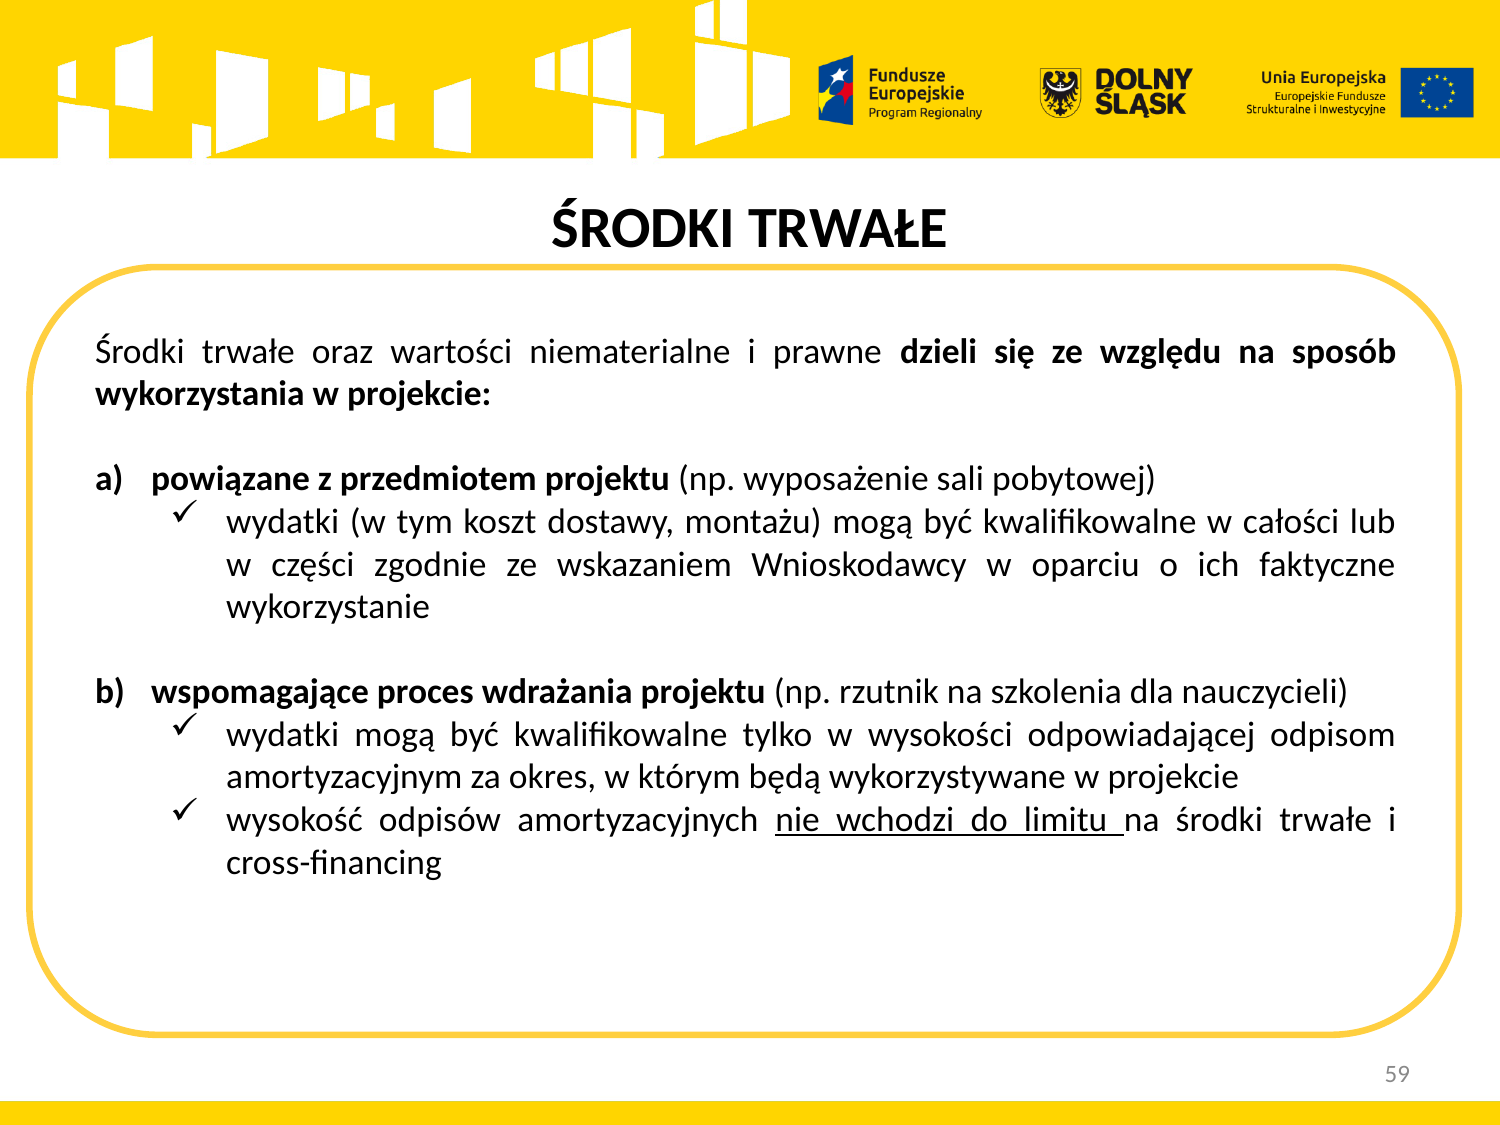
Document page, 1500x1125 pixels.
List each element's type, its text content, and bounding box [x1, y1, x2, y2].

text_box Środki trwałe oraz wartości niematerialne i prawne dzieli się ze względu na sposób wykorzystania w projekcie: powiązane z przedmiotem projektu (np. wyposażenie sali pobytowej) wydatki (w tym koszt dostawy, montażu) mogą być kwalifikowalne w całości lub w części zgodnie ze wskazaniem Wnioskodawcy w oparciu o ich faktyczne wykorzystanie wspomagające proces wdrażania projektu (np. rzutnik na szkolenia dla nauczycieli) wydatki mogą być kwalifikowalne tylko w wysokości odpowiadającej odpisom amortyzacyjnym za okres, w którym będą wykorzystywane w projekcie wysokość odpisów amortyzacyjnych nie wchodzi do limitu na środki trwałe i cross-financing [80, 277, 1412, 1010]
text_box [100, 263, 1389, 277]
picture [0, 0, 1500, 1125]
slide_number 59 [1074, 1042, 1425, 1103]
title ŚRODKI TRWAŁE [74, 171, 1426, 278]
text_box [26, 289, 1463, 1039]
